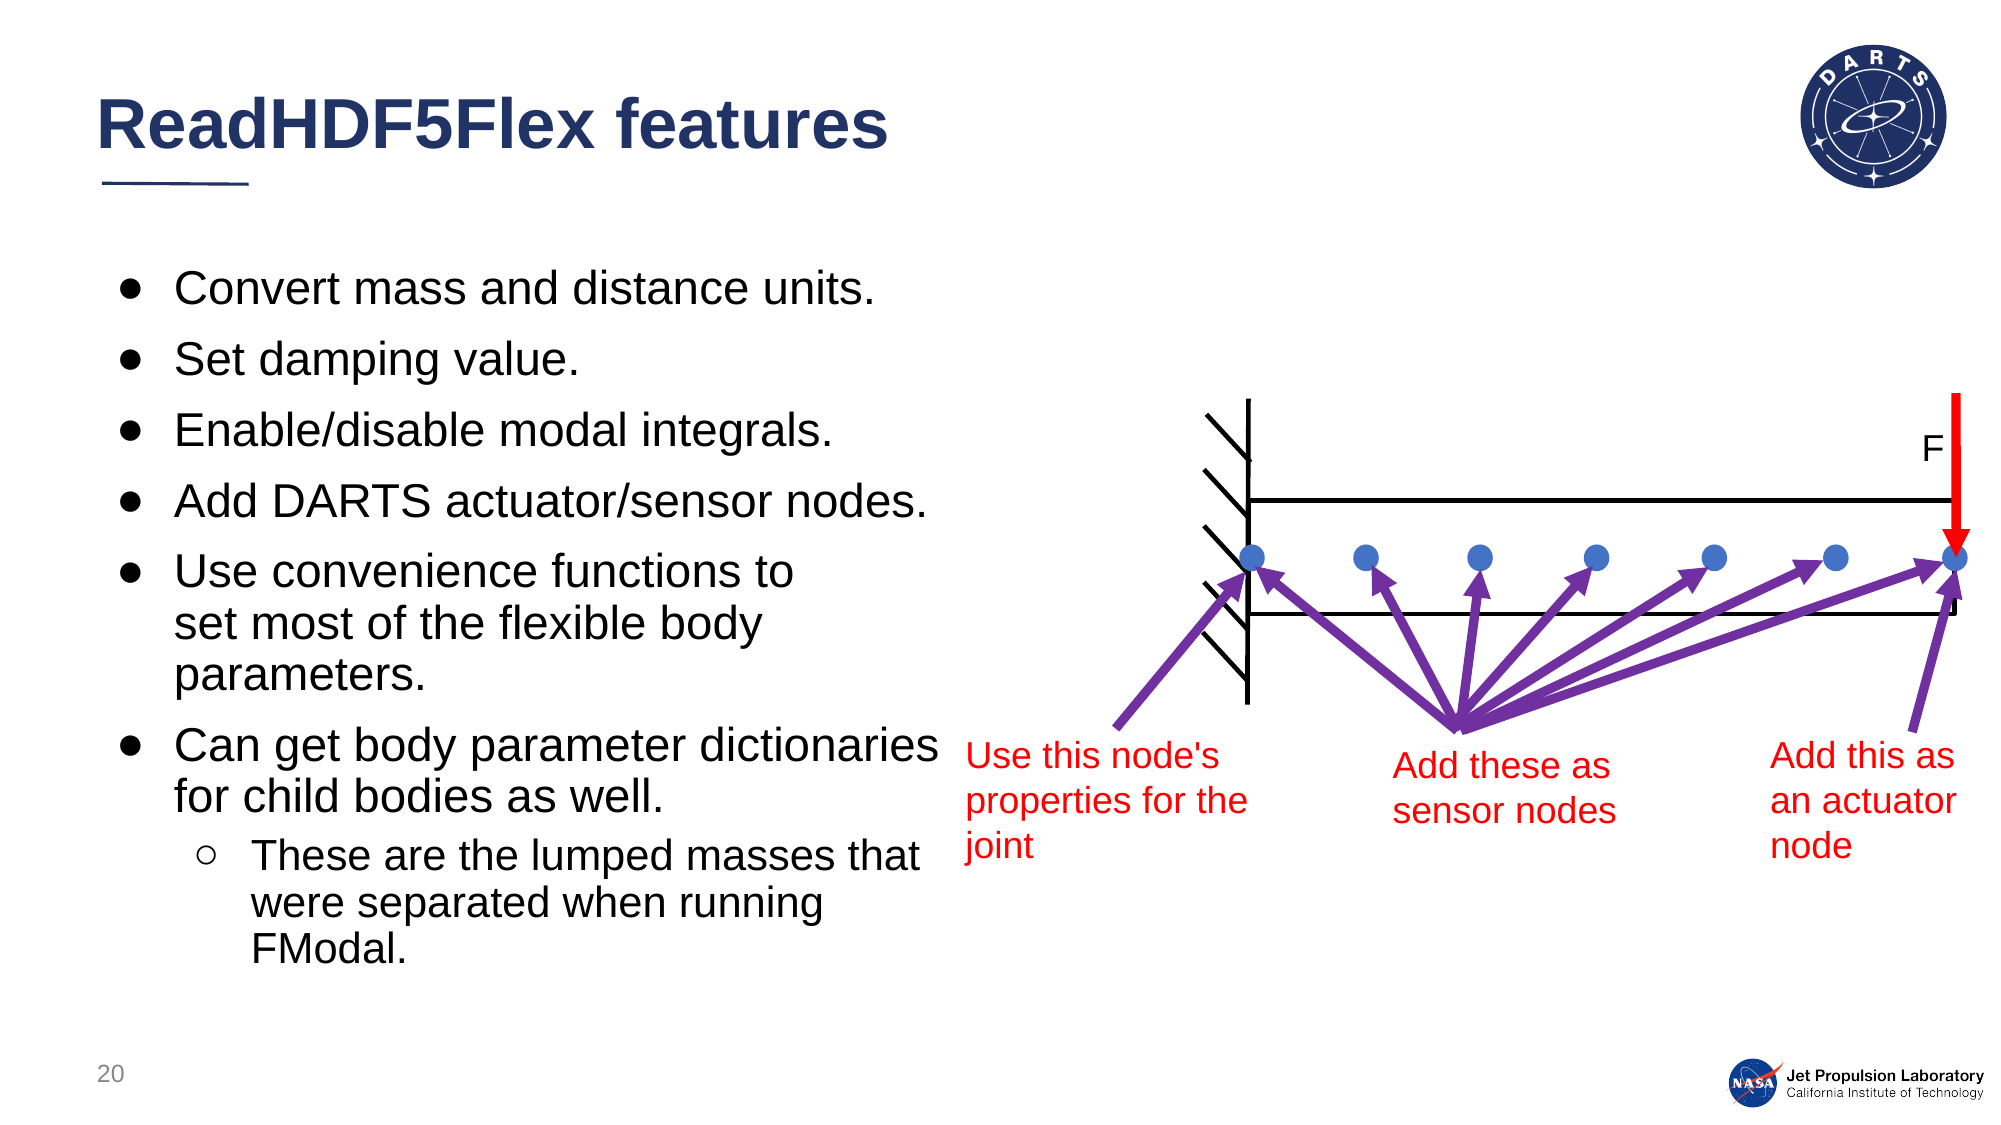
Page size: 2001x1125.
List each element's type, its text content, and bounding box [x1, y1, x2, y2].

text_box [949, 392, 2000, 875]
picture [1710, 1042, 2000, 1124]
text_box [1463, 561, 1945, 731]
list Convert mass and distance units. Set damping value. Enable/disable modal integrals. Add DARTS actuator/sensor nodes. Use convenience functions to set most of the flexible body parameters. Can get body parameter dictionaries for child bodies as well. These are the lumped masses that were separated when running FModal. [81, 255, 972, 1048]
title ReadHDF5Flex features [81, 68, 1750, 184]
slide_number 20 [81, 1048, 532, 1103]
picture [1796, 41, 1951, 192]
